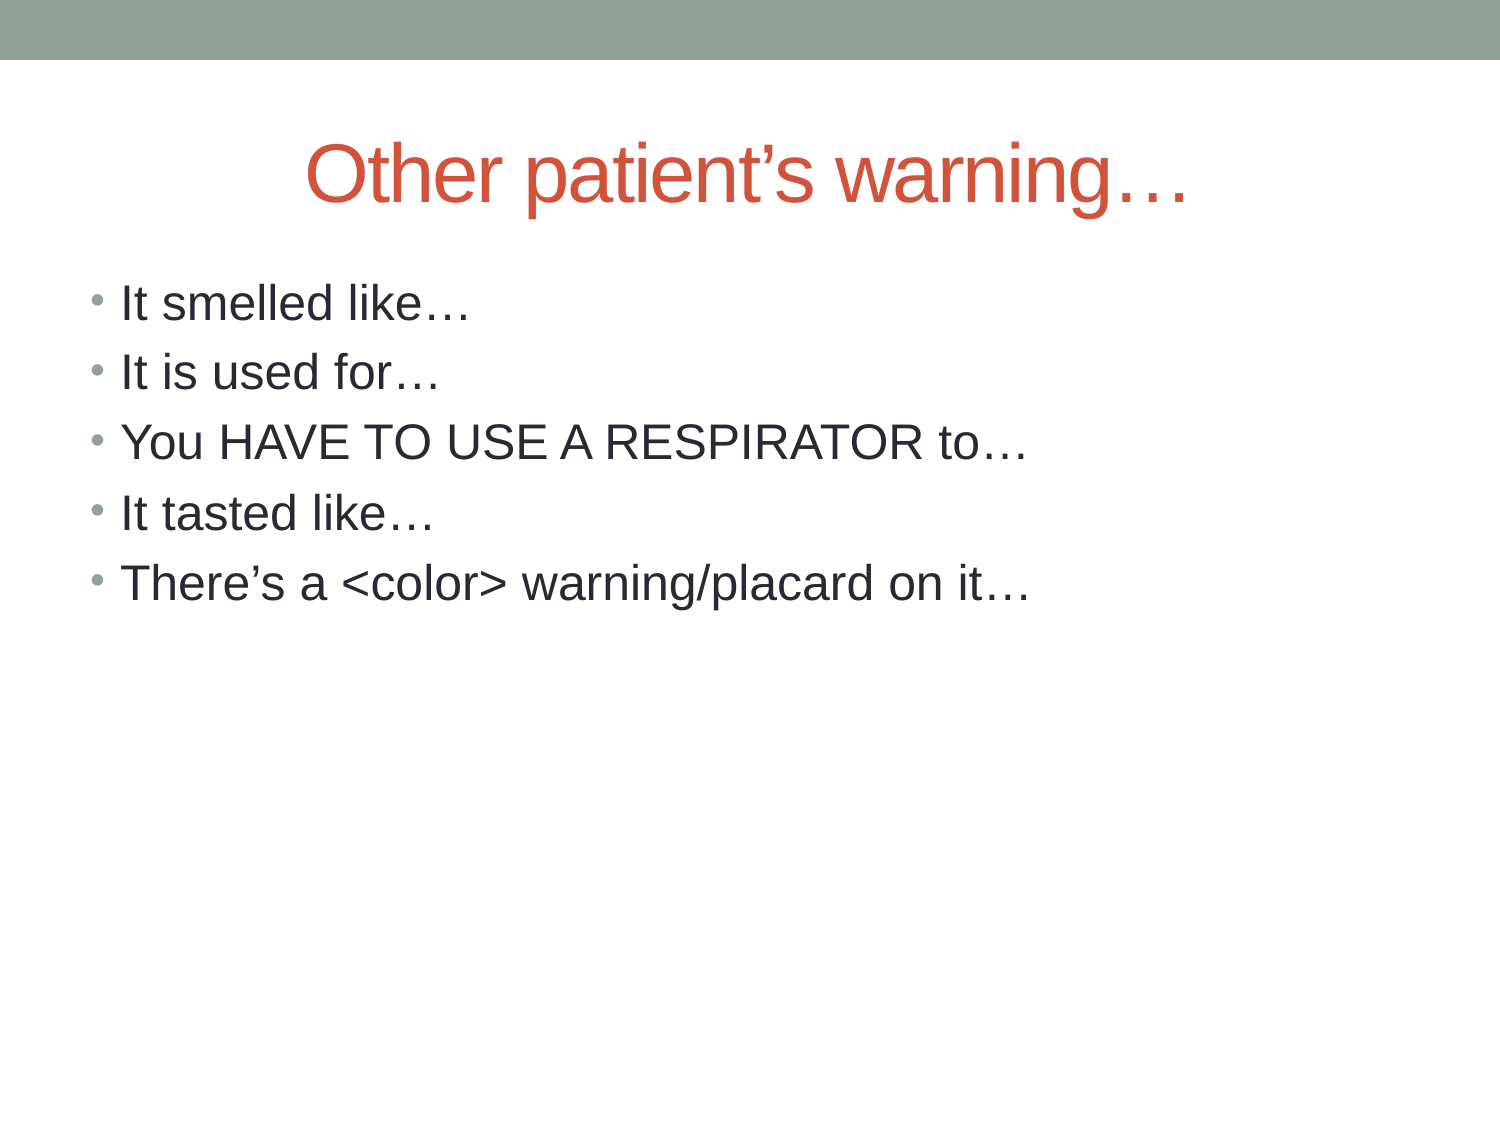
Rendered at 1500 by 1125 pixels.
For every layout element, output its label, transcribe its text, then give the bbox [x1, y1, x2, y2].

title Other patient’s warning… [75, 87, 1425, 250]
list It smelled like… It is used for… You HAVE TO USE A RESPIRATOR to… It tasted like… There’s a <color> warning/placard on it… [74, 262, 1426, 1063]
